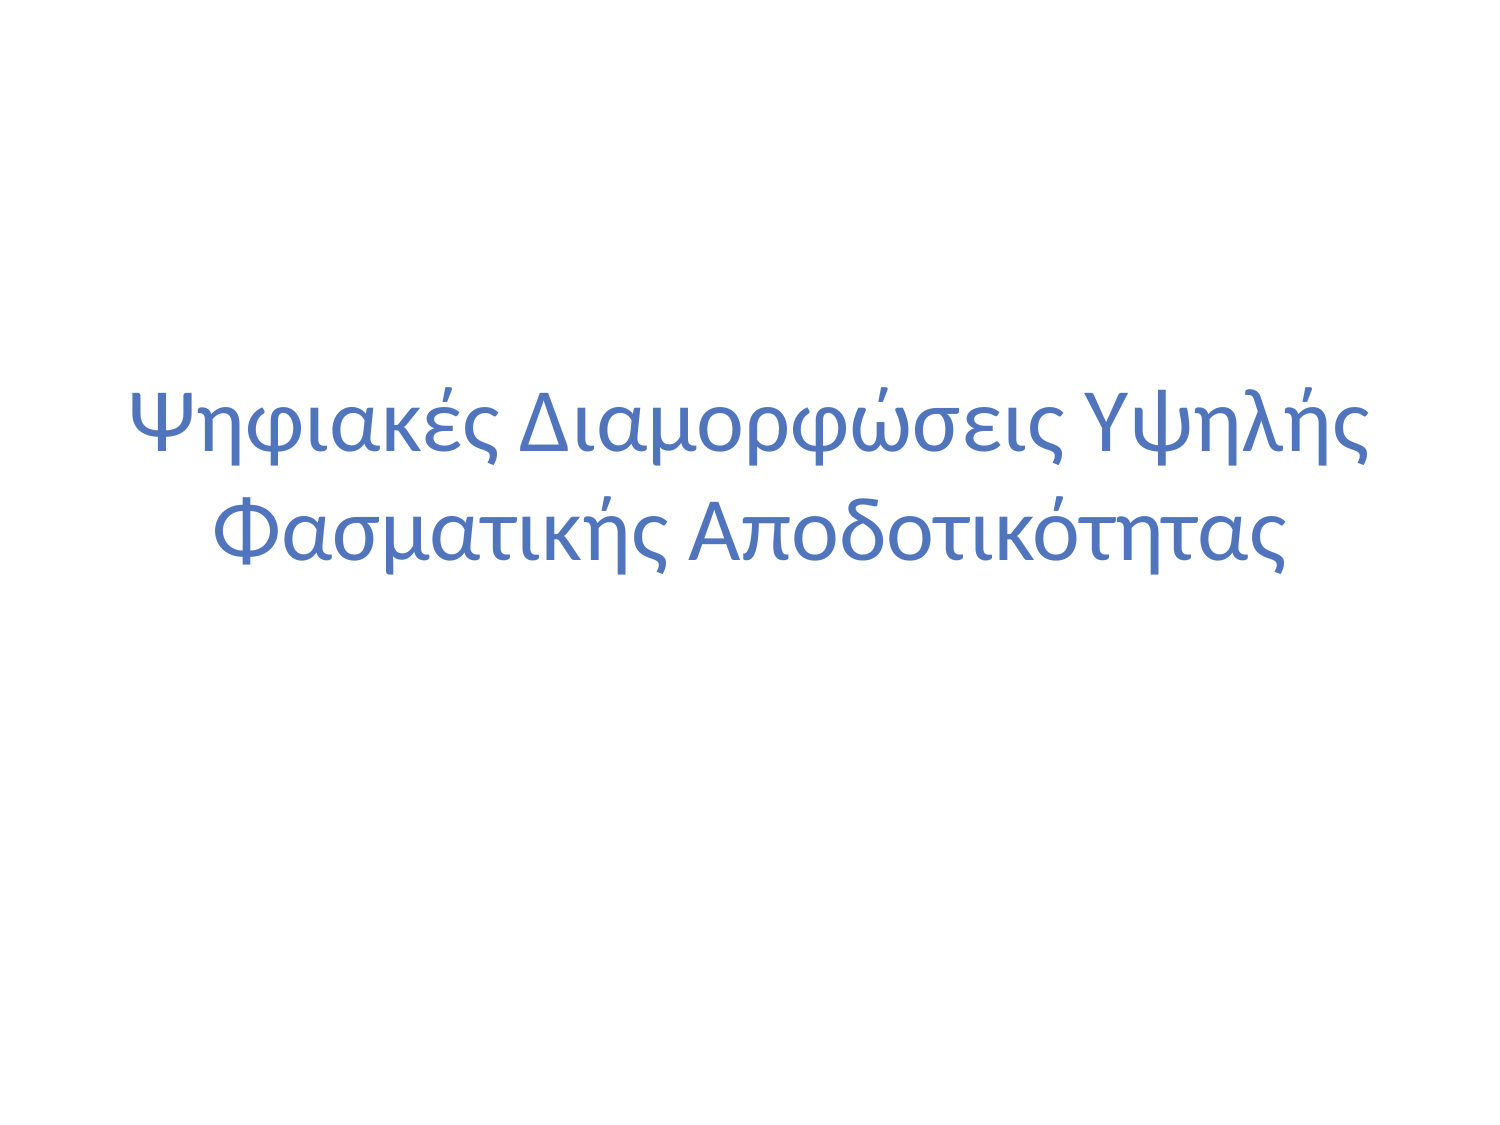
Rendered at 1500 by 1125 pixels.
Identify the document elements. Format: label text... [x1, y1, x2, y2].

title Ψηφιακές Διαμορφώσεις Υψηλής Φασματικής Αποδοτικότητας [112, 349, 1388, 591]
